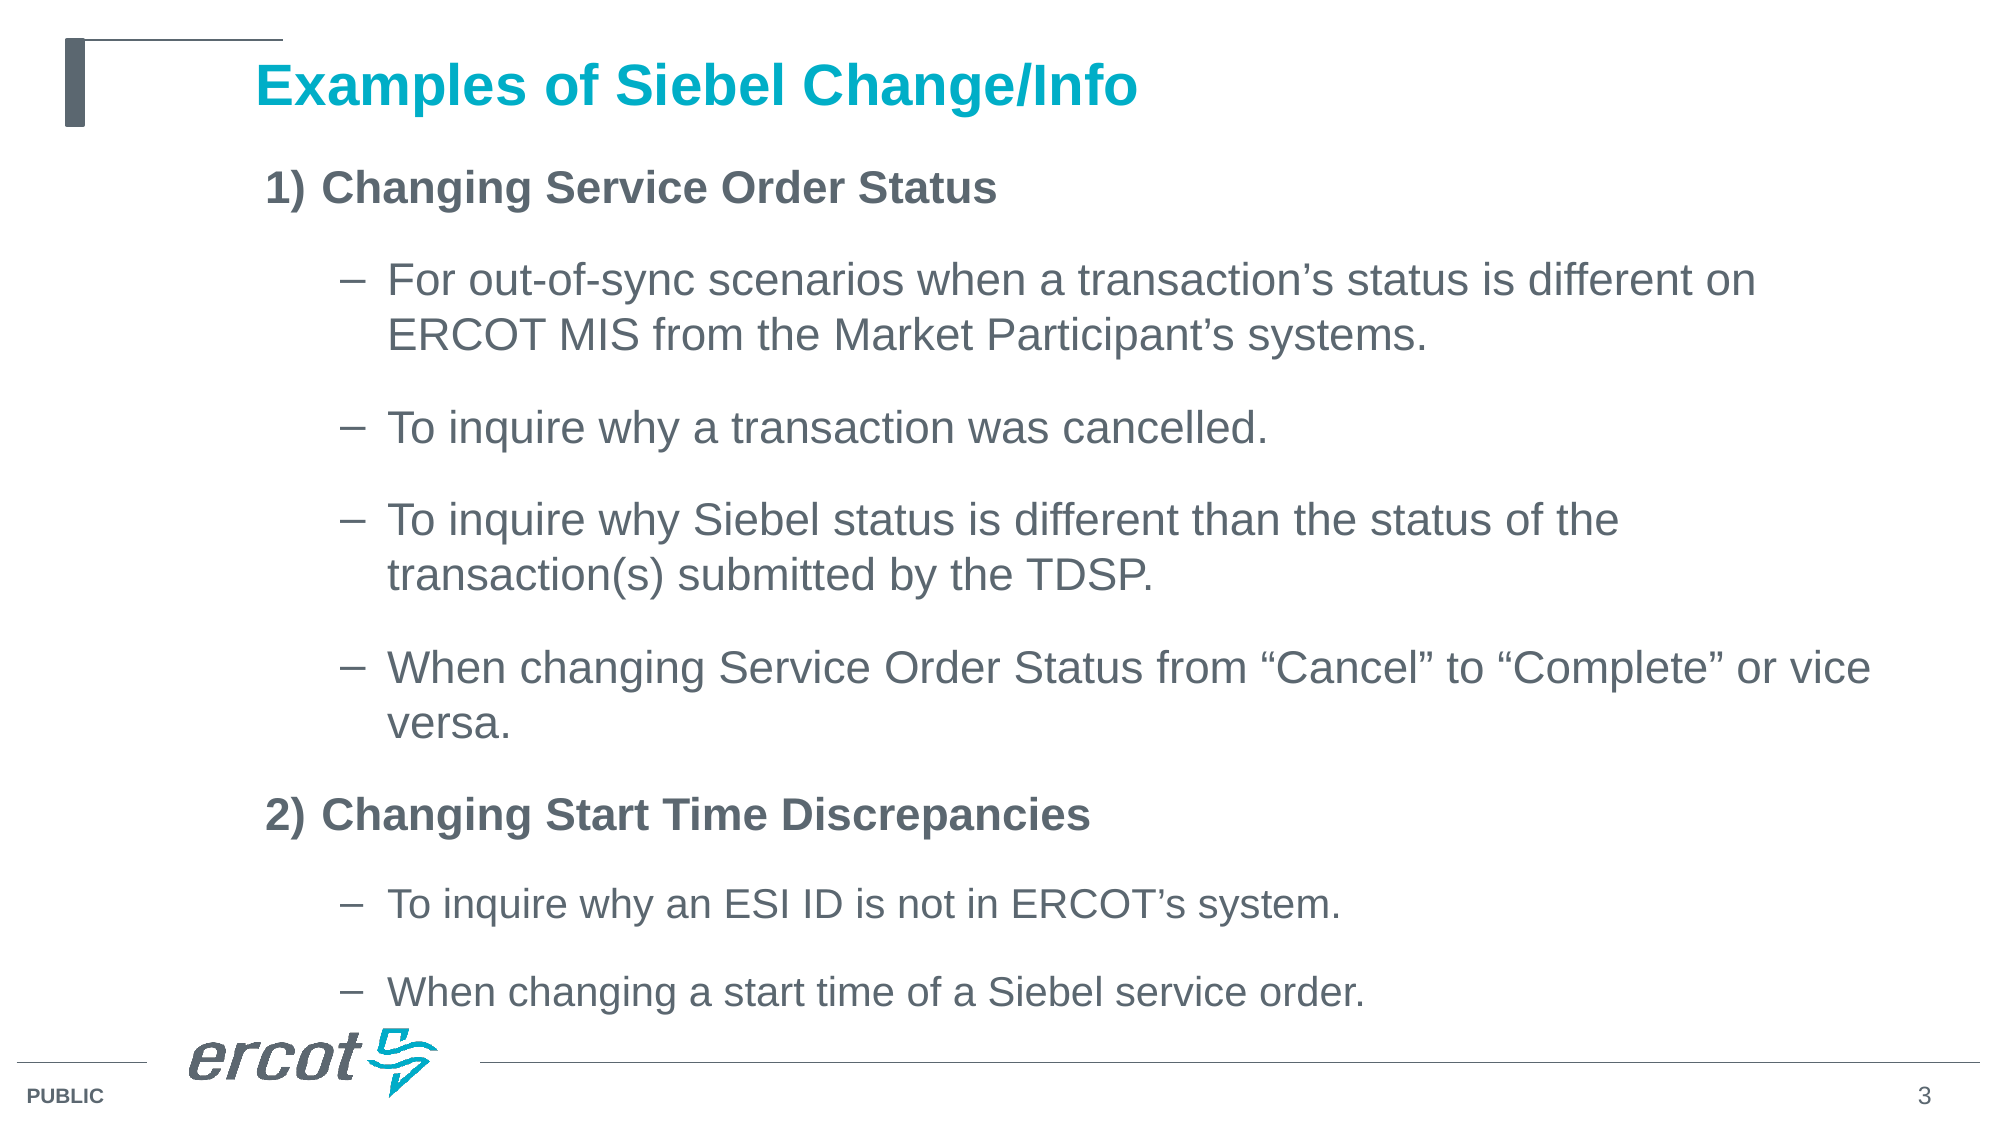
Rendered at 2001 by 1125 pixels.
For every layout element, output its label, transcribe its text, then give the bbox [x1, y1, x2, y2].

title Examples of Siebel Change/Info [241, 39, 1629, 125]
picture [183, 1024, 442, 1100]
list Changing Service Order Status For out-of-sync scenarios when a transaction’s status is different on ERCOT MIS from the Market Participant’s systems. To inquire why a transaction was cancelled. To inquire why Siebel status is different than the status of the transaction(s) submitted by the TDSP. When changing Service Order Status from “Cancel” to “Complete” or vice versa. Changing Start Time Discrepancies To inquire why an ESI ID is not in ERCOT’s system. When changing a start time of a Siebel service order. [250, 149, 1908, 1013]
slide_number 3 [1866, 1076, 1984, 1113]
